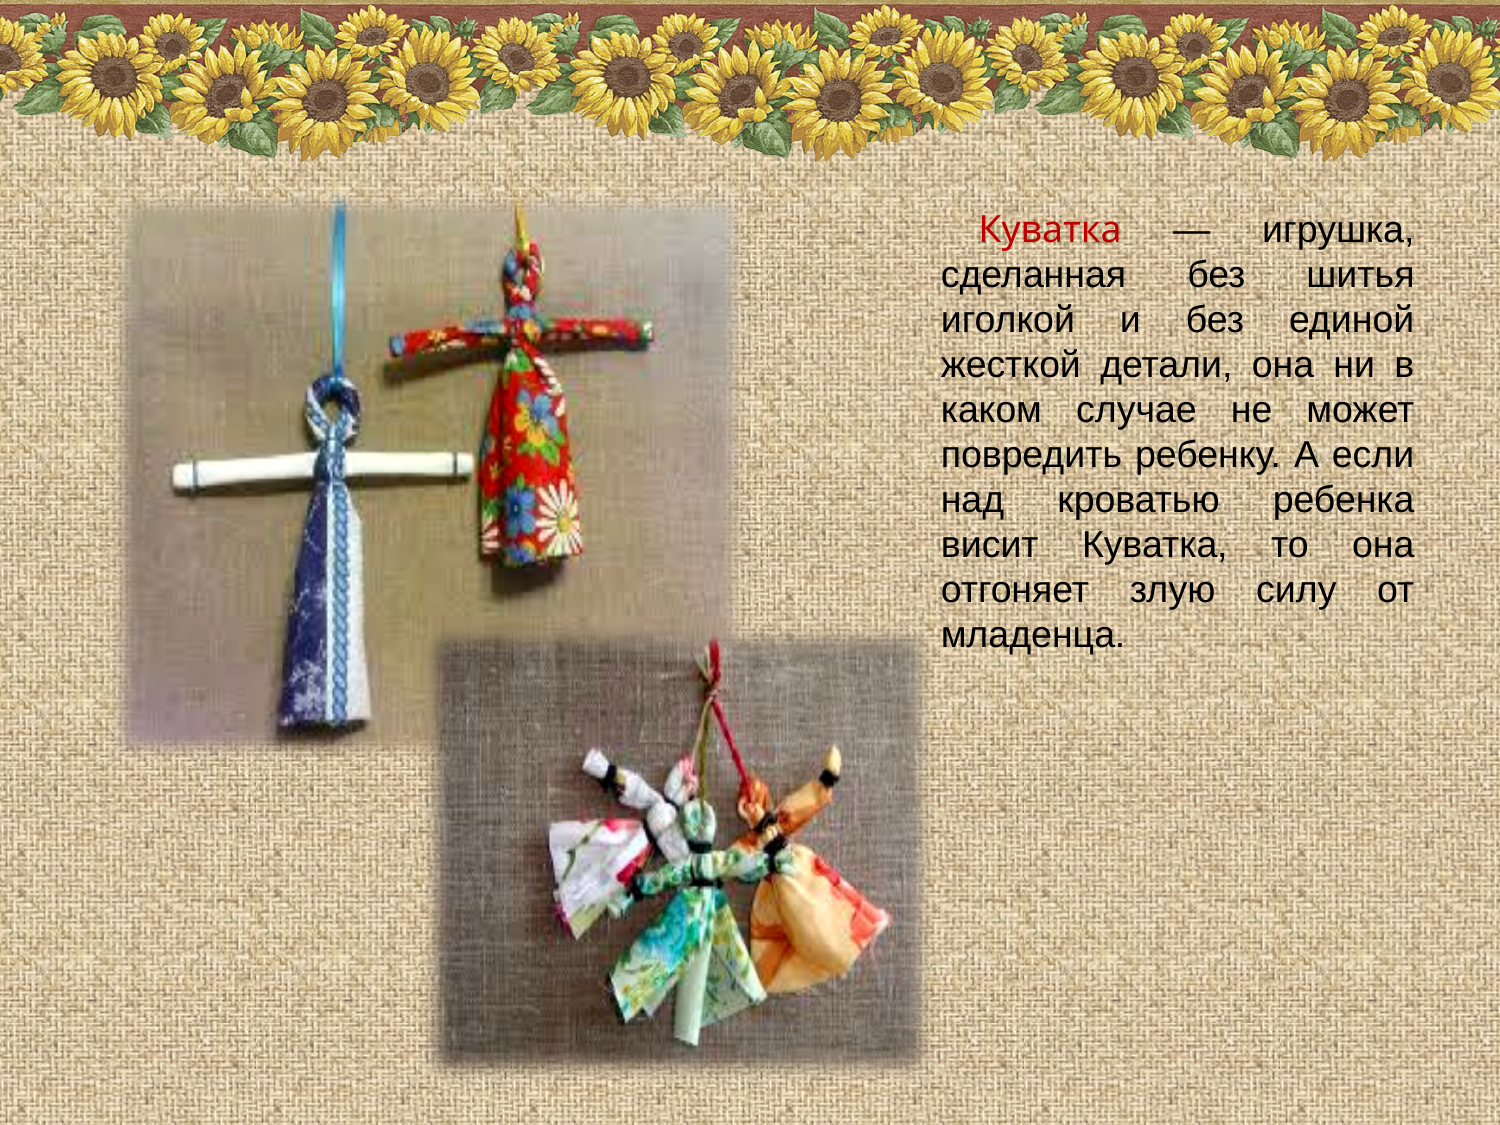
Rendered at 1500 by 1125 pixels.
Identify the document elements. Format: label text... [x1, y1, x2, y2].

picture [105, 186, 937, 1083]
text_box Куватка — игрушка, сделанная без шитья иголкой и без единой жесткой детали, она ни в каком случае не может повредить ребенку. А если над кроватью ребенка висит Куватка, то она отгоняет злую силу от младенца. [925, 197, 1430, 663]
picture [0, 0, 1500, 168]
